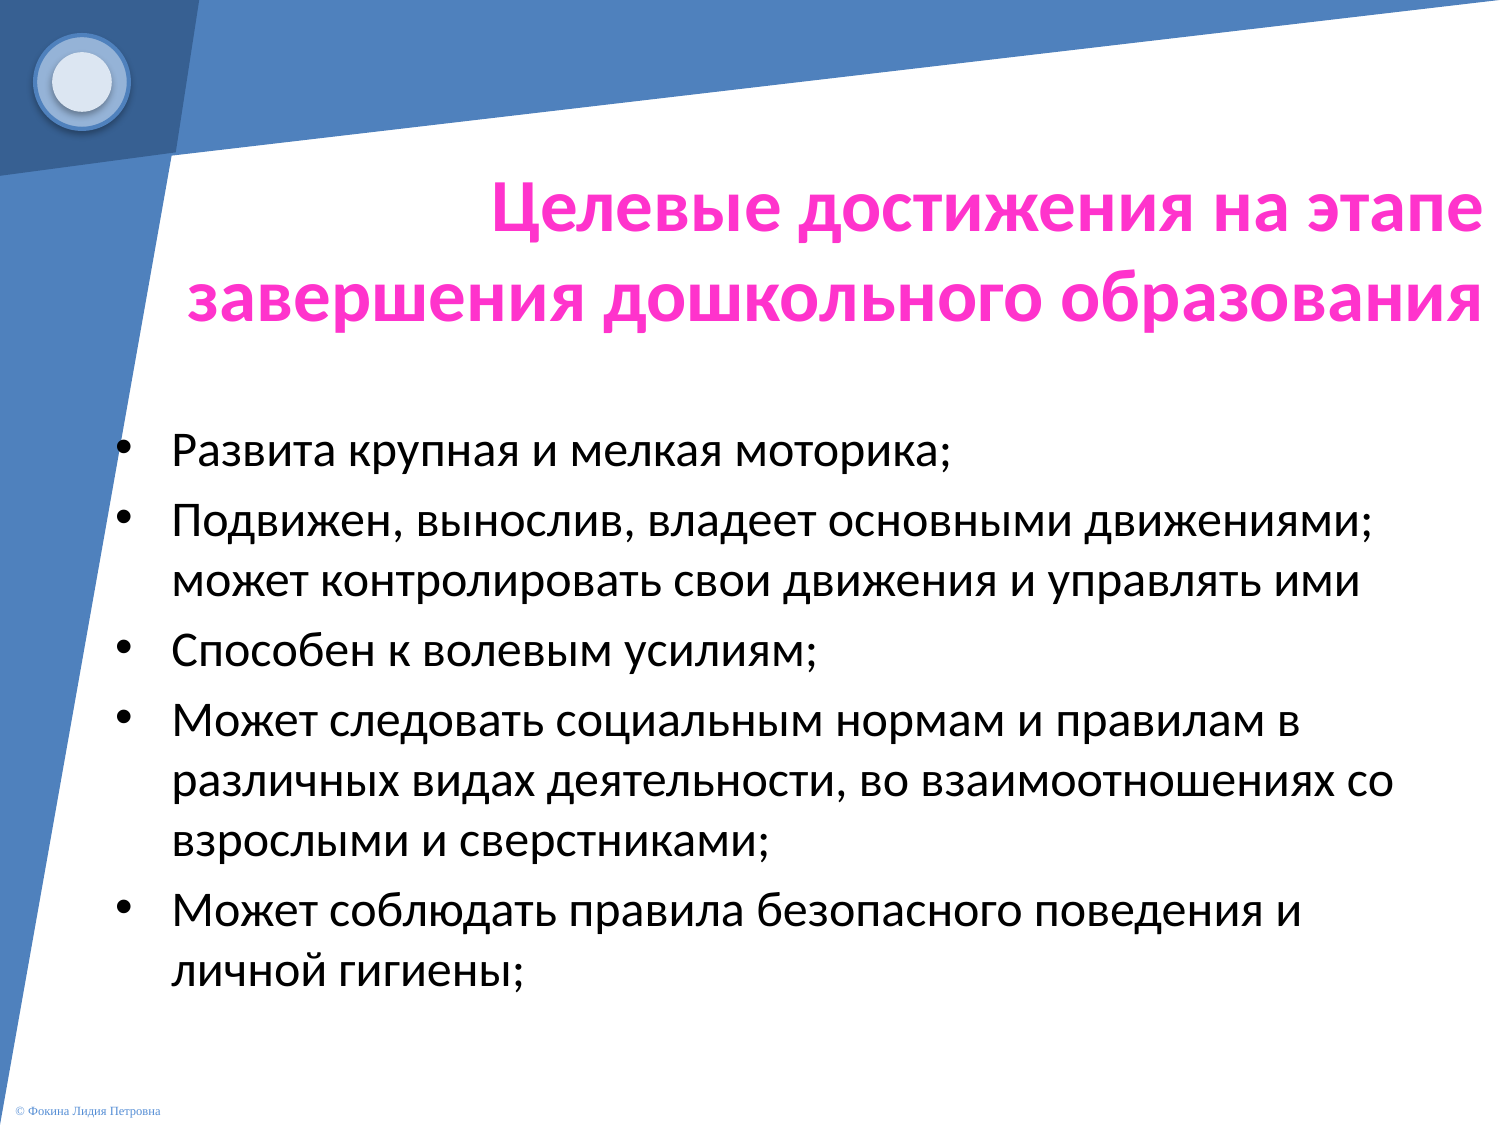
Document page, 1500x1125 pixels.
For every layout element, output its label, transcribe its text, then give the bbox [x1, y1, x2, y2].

title Целевые достижения на этапе завершения дошкольного образования [150, 148, 1500, 337]
list Развита крупная и мелкая моторика; Подвижен, вынослив, владеет основными движениями; может контролировать свои движения и управлять ими Способен к волевым усилиям; Может следовать социальным нормам и правилам в различных видах деятельности, во взаимоотношениях со взрослыми и сверстниками; Может соблюдать правила безопасного поведения и личной гигиены; [100, 408, 1451, 1064]
